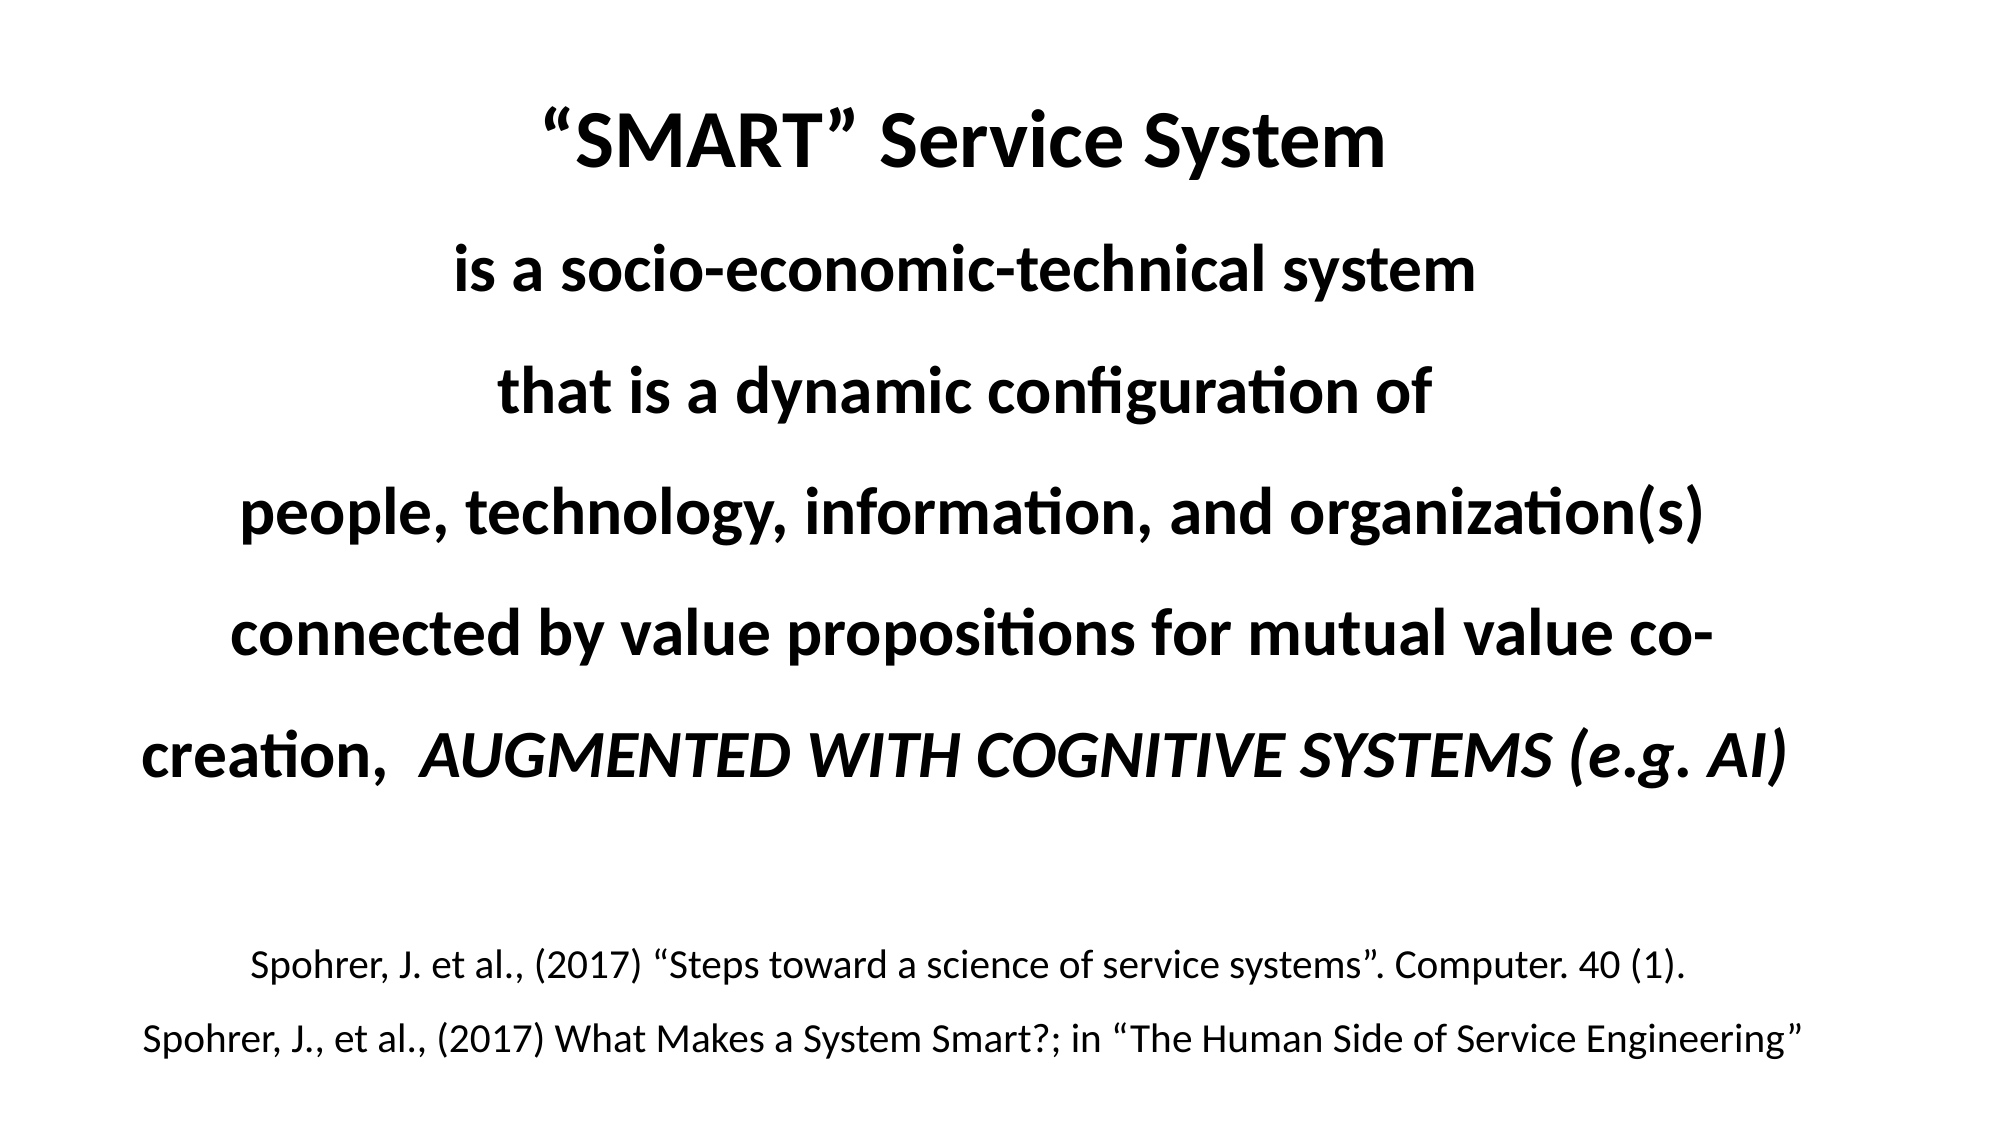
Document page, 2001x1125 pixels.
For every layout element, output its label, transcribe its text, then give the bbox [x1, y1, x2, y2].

title “SMART” Service System is a socio-economic-technical system that is a dynamic configuration of people, technology, information, and organization(s) connected by value propositions for mutual value co-creation, AUGMENTED WITH COGNITIVE SYSTEMS (e.g. AI) Spohrer, J. et al., (2017) “Steps toward a science of service systems”. Computer. 40 (1). Spohrer, J., et al., (2017) What Makes a System Smart?; in “The Human Side of Service Engineering” [119, 617, 1828, 1069]
